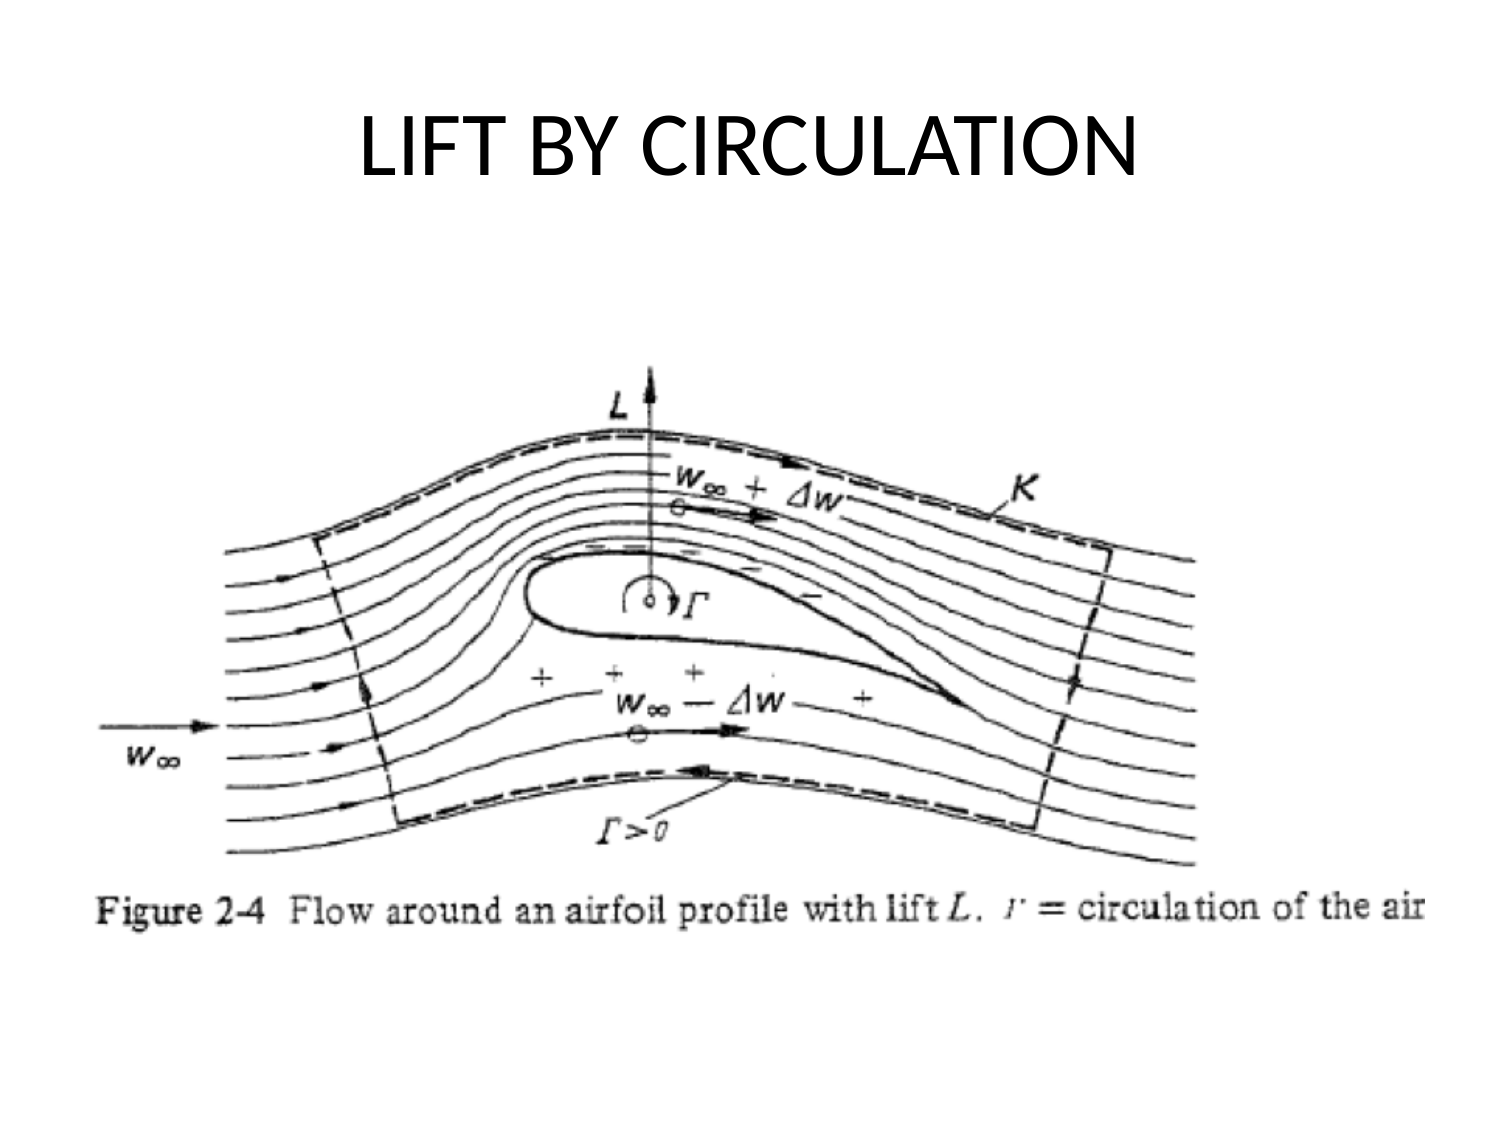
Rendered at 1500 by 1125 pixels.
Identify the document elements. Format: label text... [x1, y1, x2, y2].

title LIFT BY CIRCULATION [75, 45, 1425, 233]
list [74, 262, 1426, 1006]
